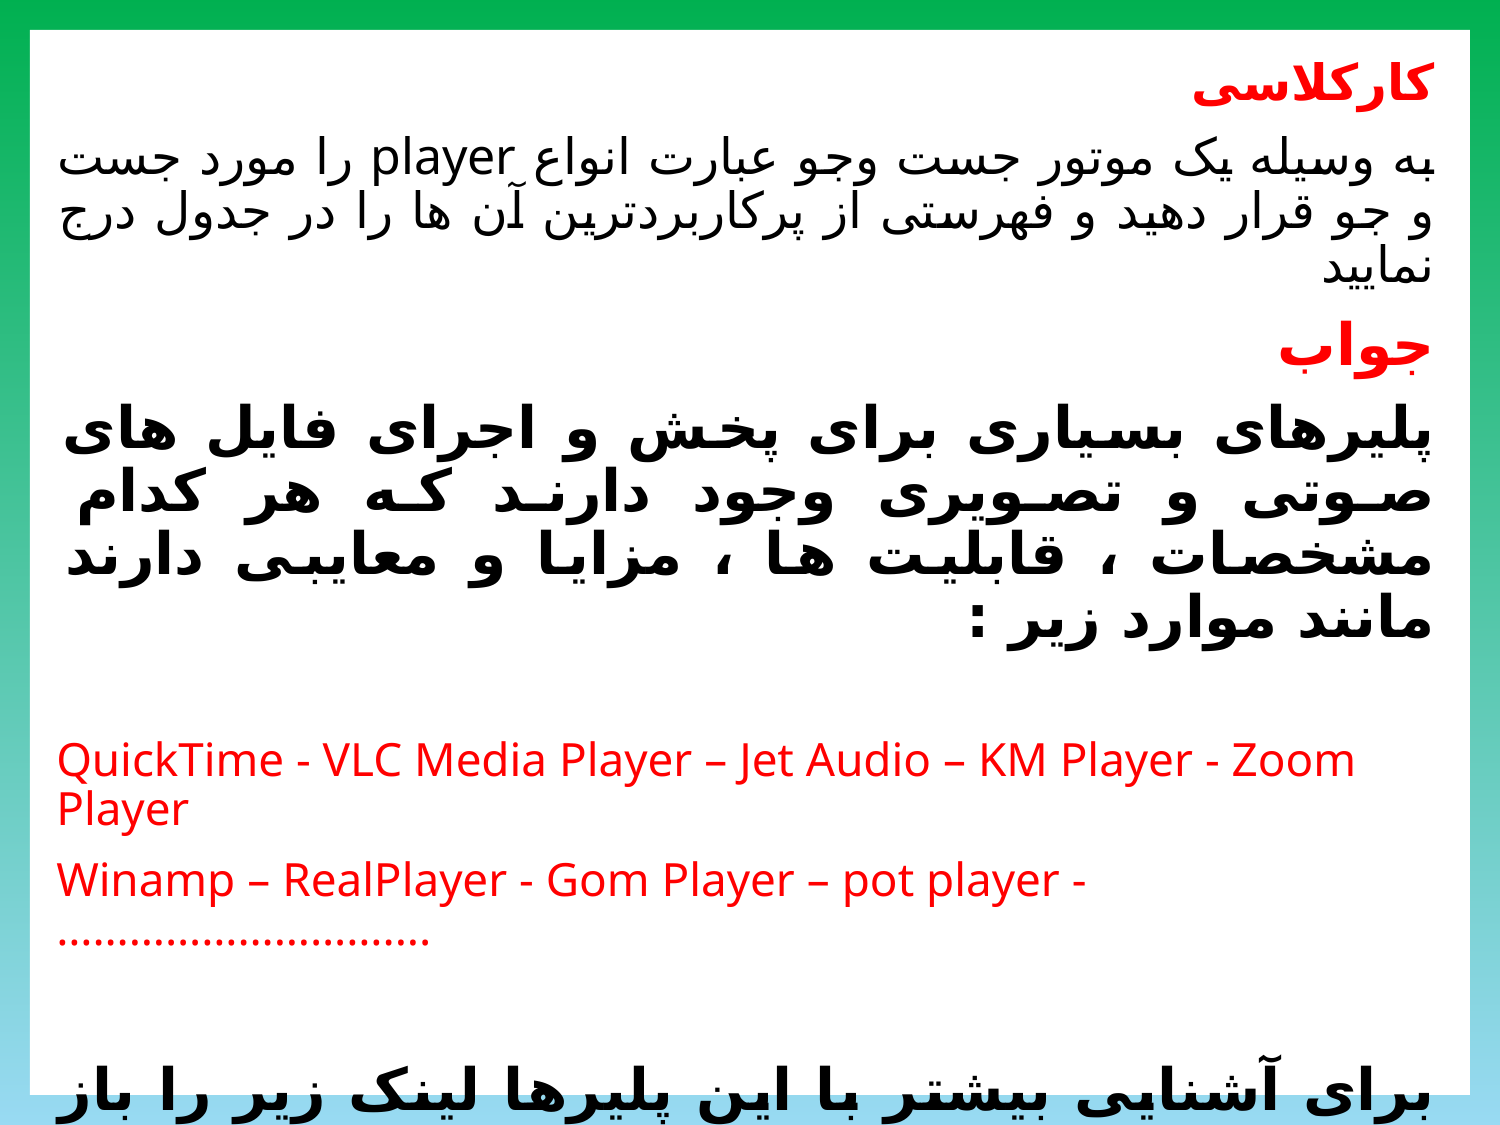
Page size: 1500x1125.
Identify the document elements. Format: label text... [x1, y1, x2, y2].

list کارکلاسی به وسیله یک موتور جست وجو عبارت انواع player را مورد جست و جو قرار دهید و فهرستی از پرکاربردترین آن ها را در جدول درج نمایید جواب پلیرهای بسیاری برای پخش و اجرای فایل های صوتی و تصویری وجود دارند که هر کدام مشخصات ، قابلیت ها ، مزایا و معایبی دارند مانند موارد زیر : QuickTime - VLC Media Player – Jet Audio – KM Player - Zoom Player Winamp – RealPlayer - Gom Player – pot player - ……………………….... برای آشنایی بیشتر با این پلیرها لینک زیر را باز کنید. [41, 49, 1450, 339]
